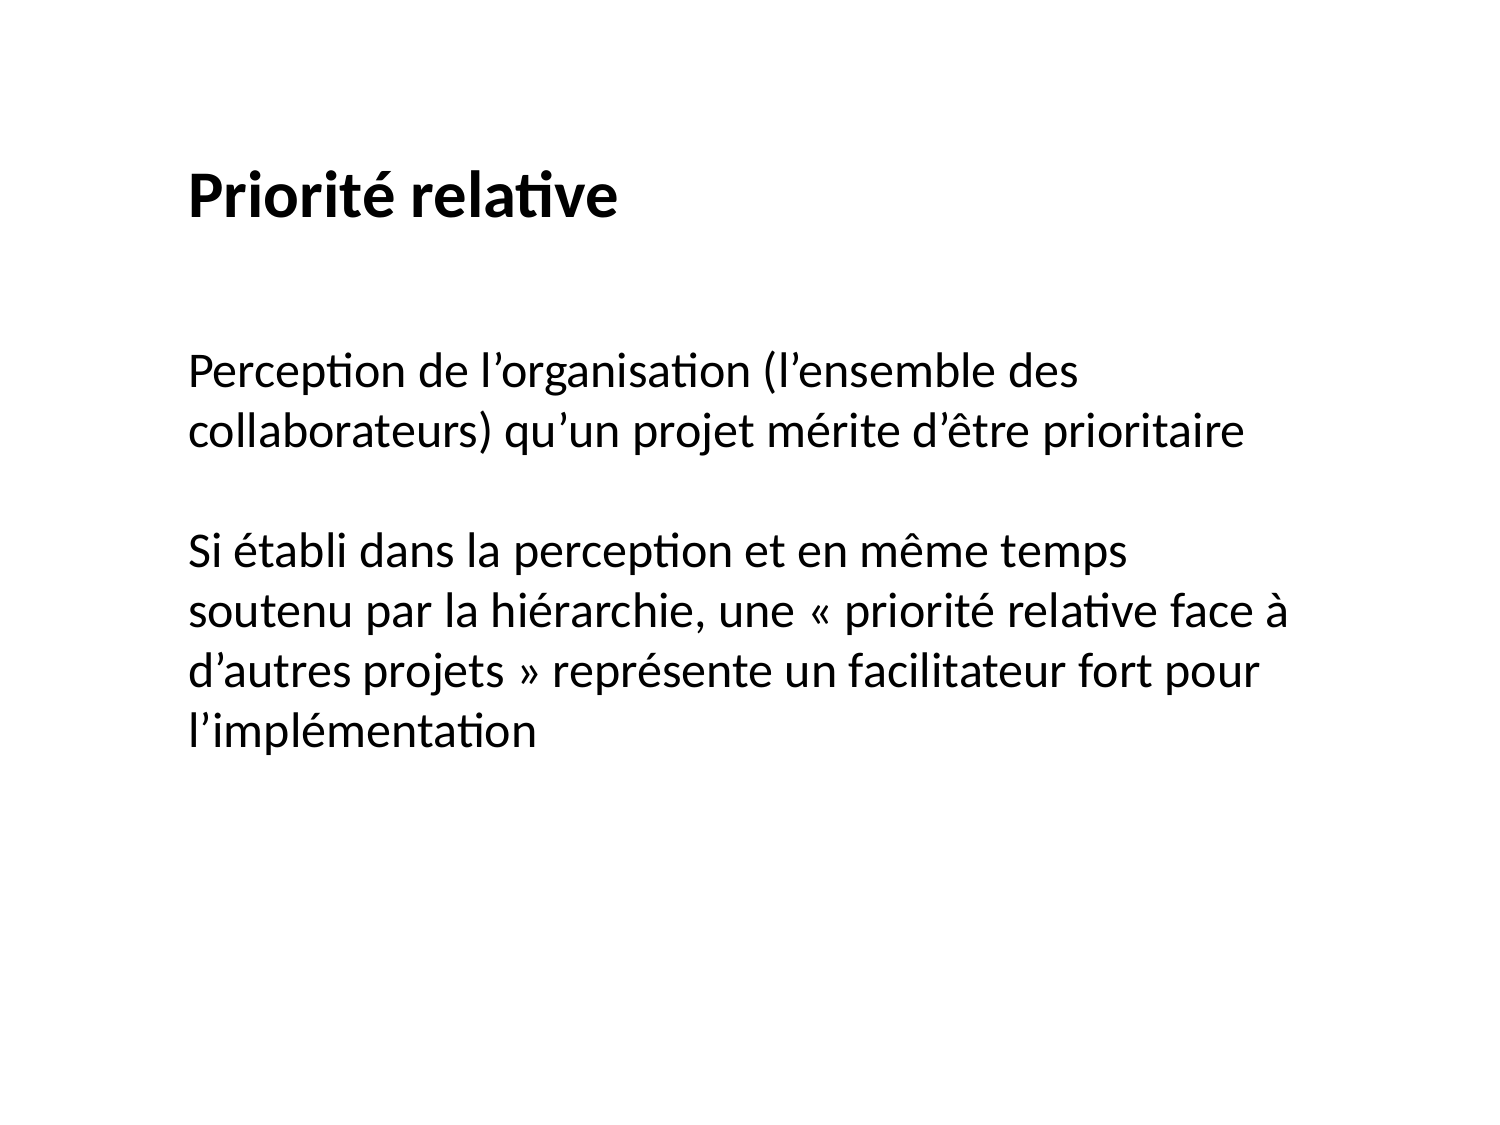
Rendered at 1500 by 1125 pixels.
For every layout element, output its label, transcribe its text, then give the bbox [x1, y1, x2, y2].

text_box Priorité relative [173, 142, 1233, 238]
text_box Perception de l’organisation (l’ensemble des collaborateurs) qu’un projet mérite d’être prioritaire Si établi dans la perception et en même temps soutenu par la hiérarchie, une « priorité relative face à d’autres projets » représente un facilitateur fort pour l’implémentation [173, 329, 1312, 765]
